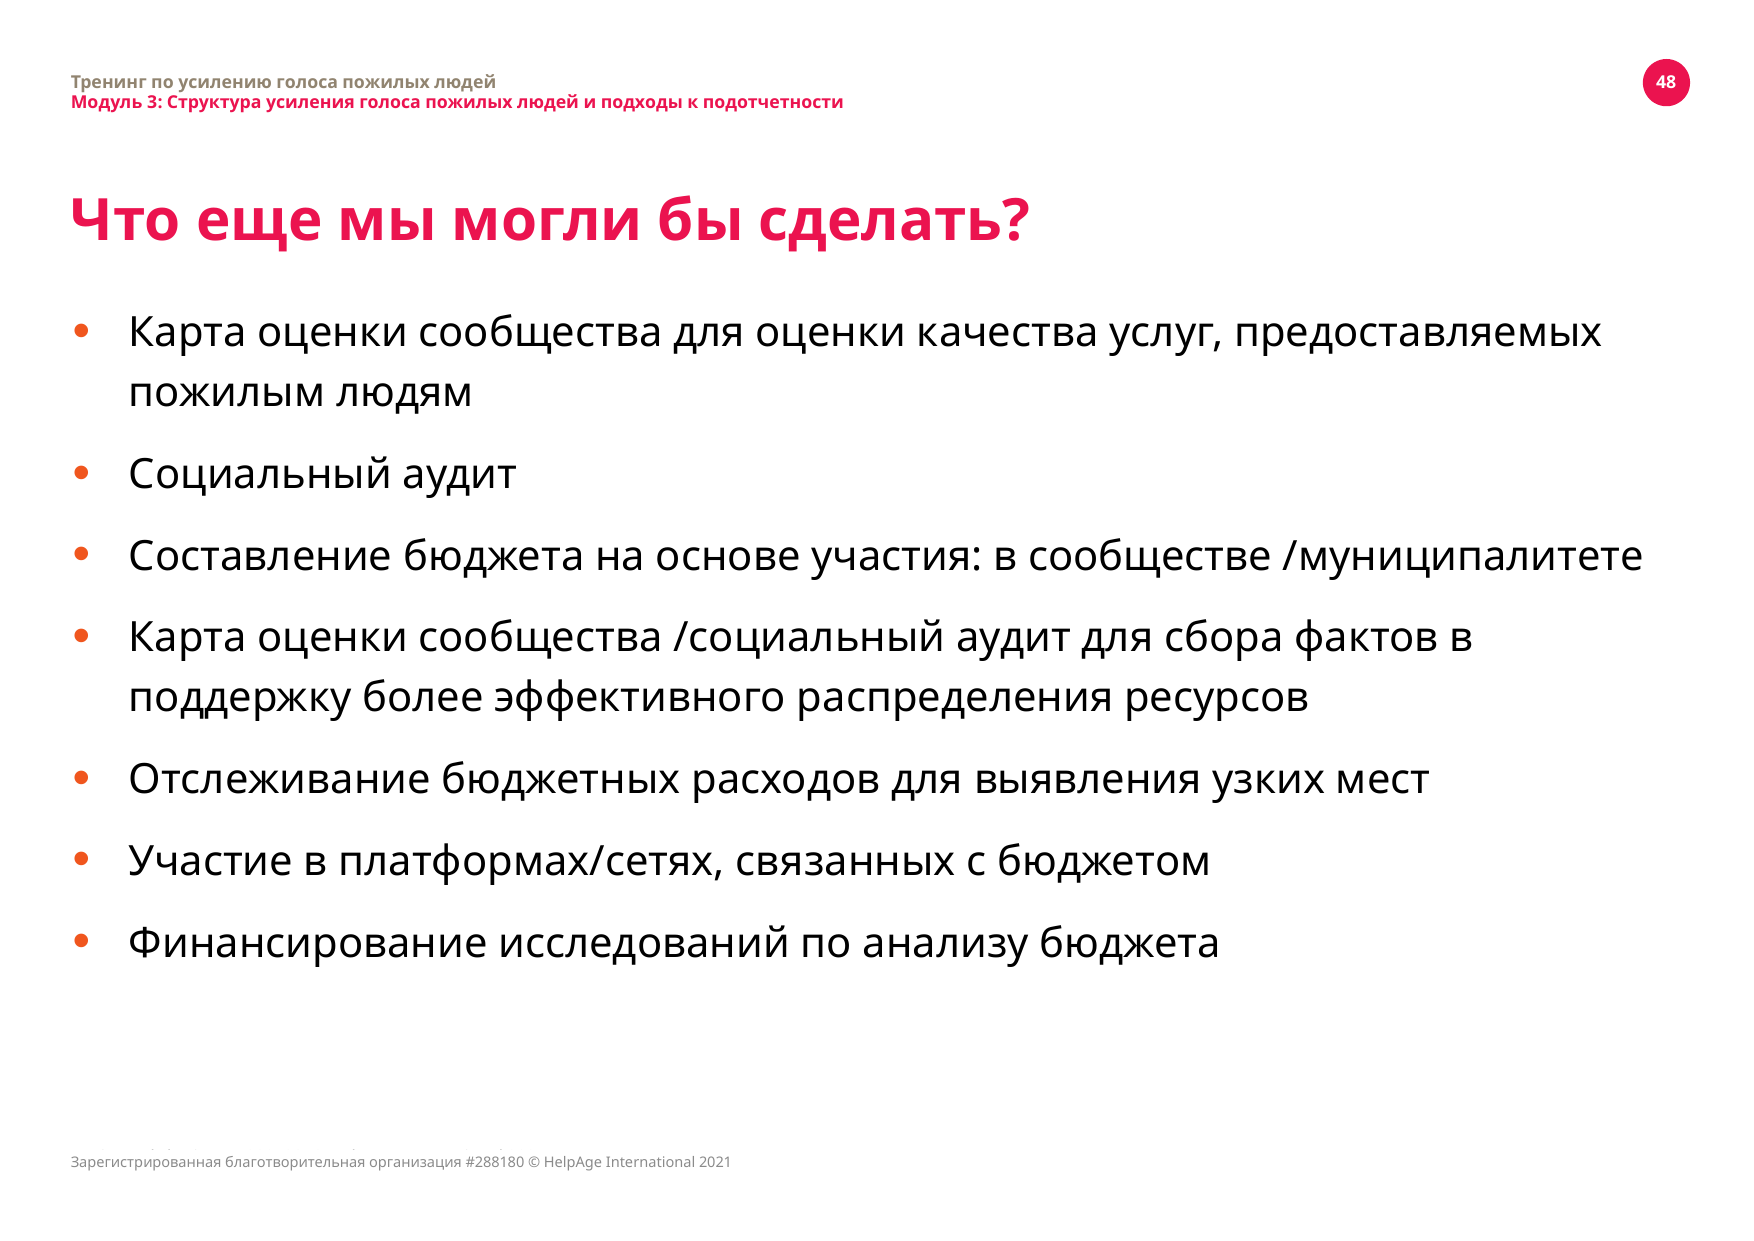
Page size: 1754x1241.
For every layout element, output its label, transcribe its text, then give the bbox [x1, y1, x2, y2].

title Что еще мы могли бы сделать? [70, 182, 1683, 296]
slide_number 48 [1642, 71, 1690, 105]
text_box Зарегистрированная благотворительная организация #288180 © HelpAge International 2021 [70, 1149, 840, 1188]
footer Тренинг по усилению голоса пожилых людей Модуль 3: Структура усиления голоса пожилых людей и подходы к подотчетности [70, 70, 997, 138]
list Карта оценки сообщества для оценки качества услуг, предоставляемых пожилым людям Социальный аудит Составление бюджета на основе участия: в сообществе /муниципалитете Карта оценки сообщества /социальный аудит для сбора фактов в поддержку более эффективного распределения ресурсов Отслеживание бюджетных расходов для выявления узких мест Участие в платформах/сетях, связанных с бюджетом Финансирование исследований по анализу бюджета [70, 295, 1659, 1083]
